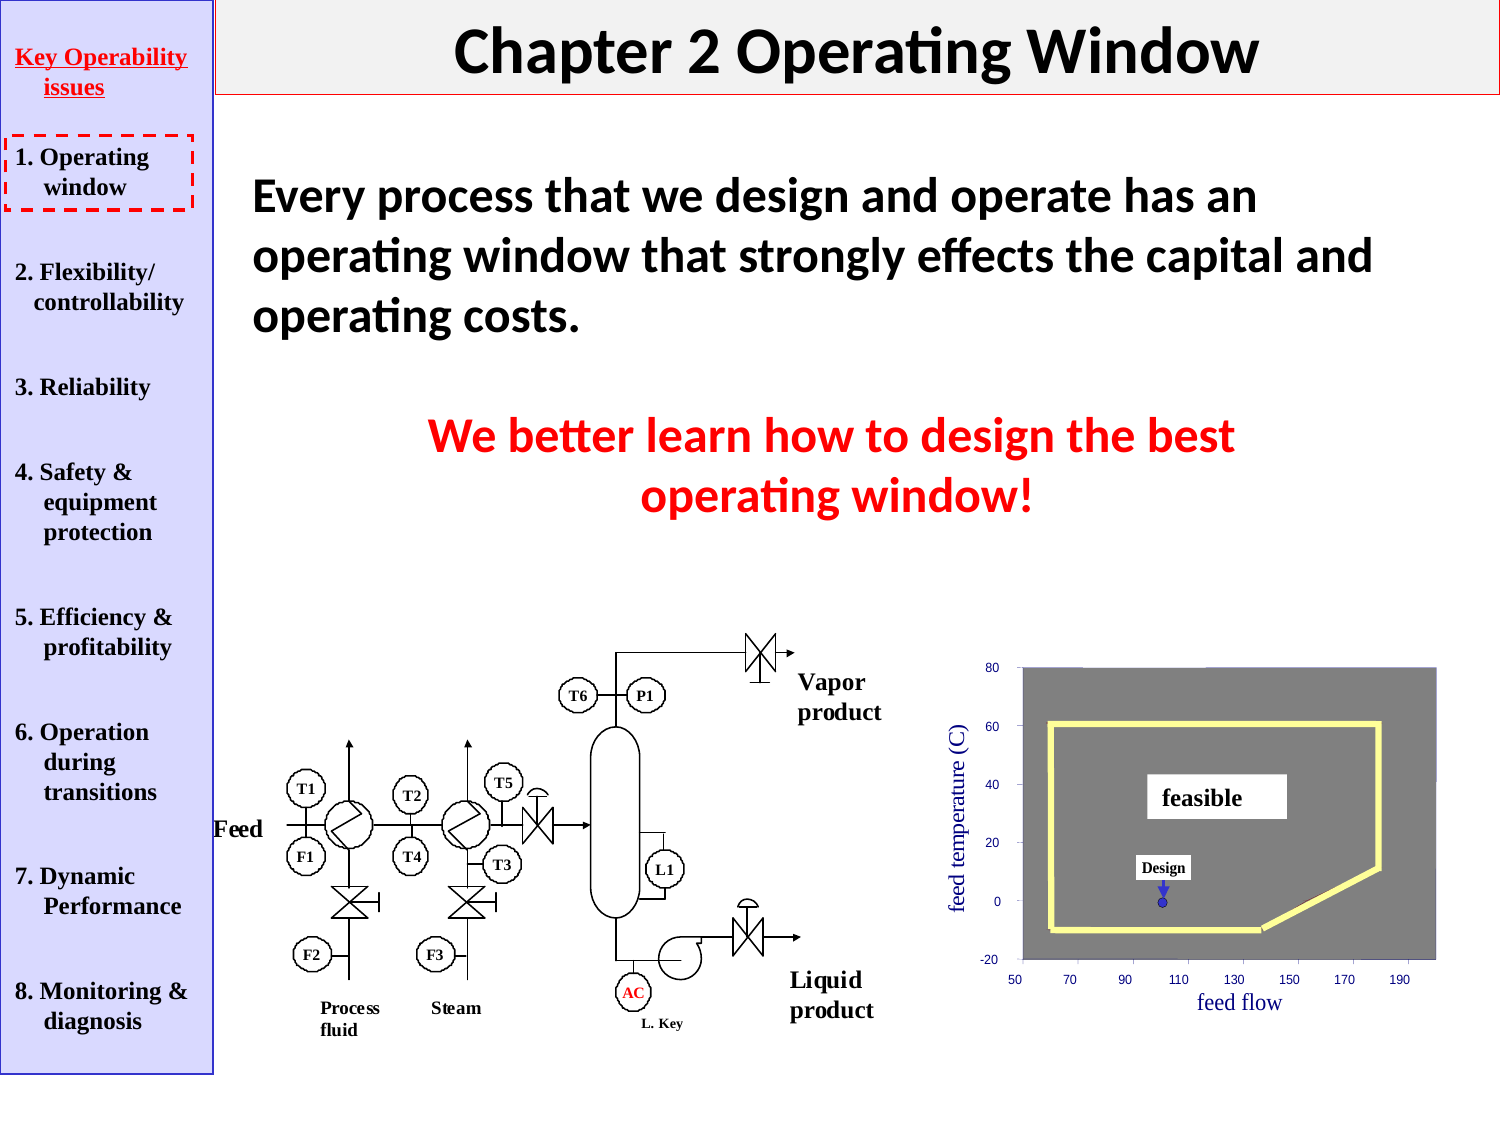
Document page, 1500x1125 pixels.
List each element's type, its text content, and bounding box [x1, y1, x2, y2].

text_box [180, 578, 919, 1125]
text_box Chapter 2 Operating Window [215, 0, 1500, 95]
text_box [5, 135, 193, 211]
text_box Every process that we design and operate has an operating window that strongly effects the capital and operating costs. We better learn how to design the best operating window! [237, 154, 1438, 530]
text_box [918, 635, 1487, 1074]
text_box Key Operability issues 1. Operating window 2. Flexibility/ controllability 3. Reliability 4. Safety & equipment protection 5. Efficiency & profitability 6. Operation during transitions 7. Dynamic Performance 8. Monitoring & diagnosis [0, 0, 213, 1074]
